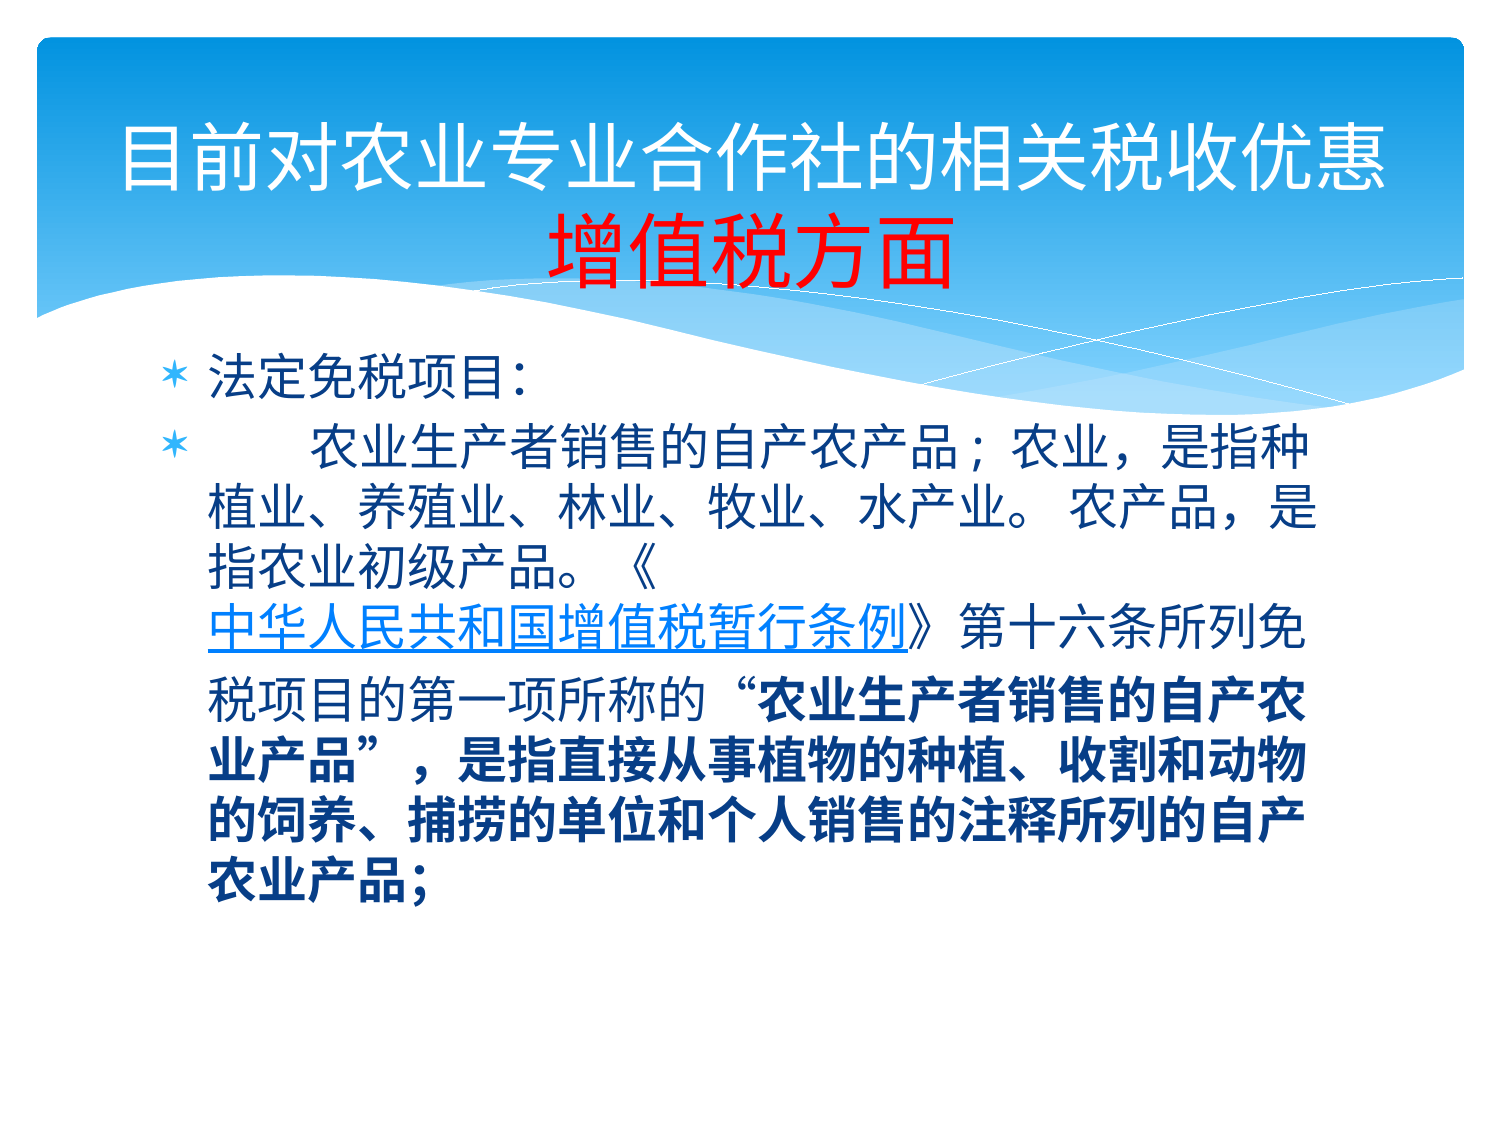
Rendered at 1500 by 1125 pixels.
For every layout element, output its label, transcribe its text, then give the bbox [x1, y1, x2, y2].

list 法定免税项目： 农业生产者销售的自产农产品; 农业，是指种植业、养殖业、林业、牧业、水产业。 农产品，是指农业初级产品。《中华人民共和国增值税暂行条例》第十六条所列免税项目的第一项所称的“农业生产者销售的自产农业产品”，是指直接从事植物的种植、收割和动物的饲养、捕捞的单位和个人销售的注释所列的自产农业产品； [147, 338, 1359, 1005]
title 目前对农业专业合作社的相关税收优惠增值税方面 [76, 101, 1427, 308]
